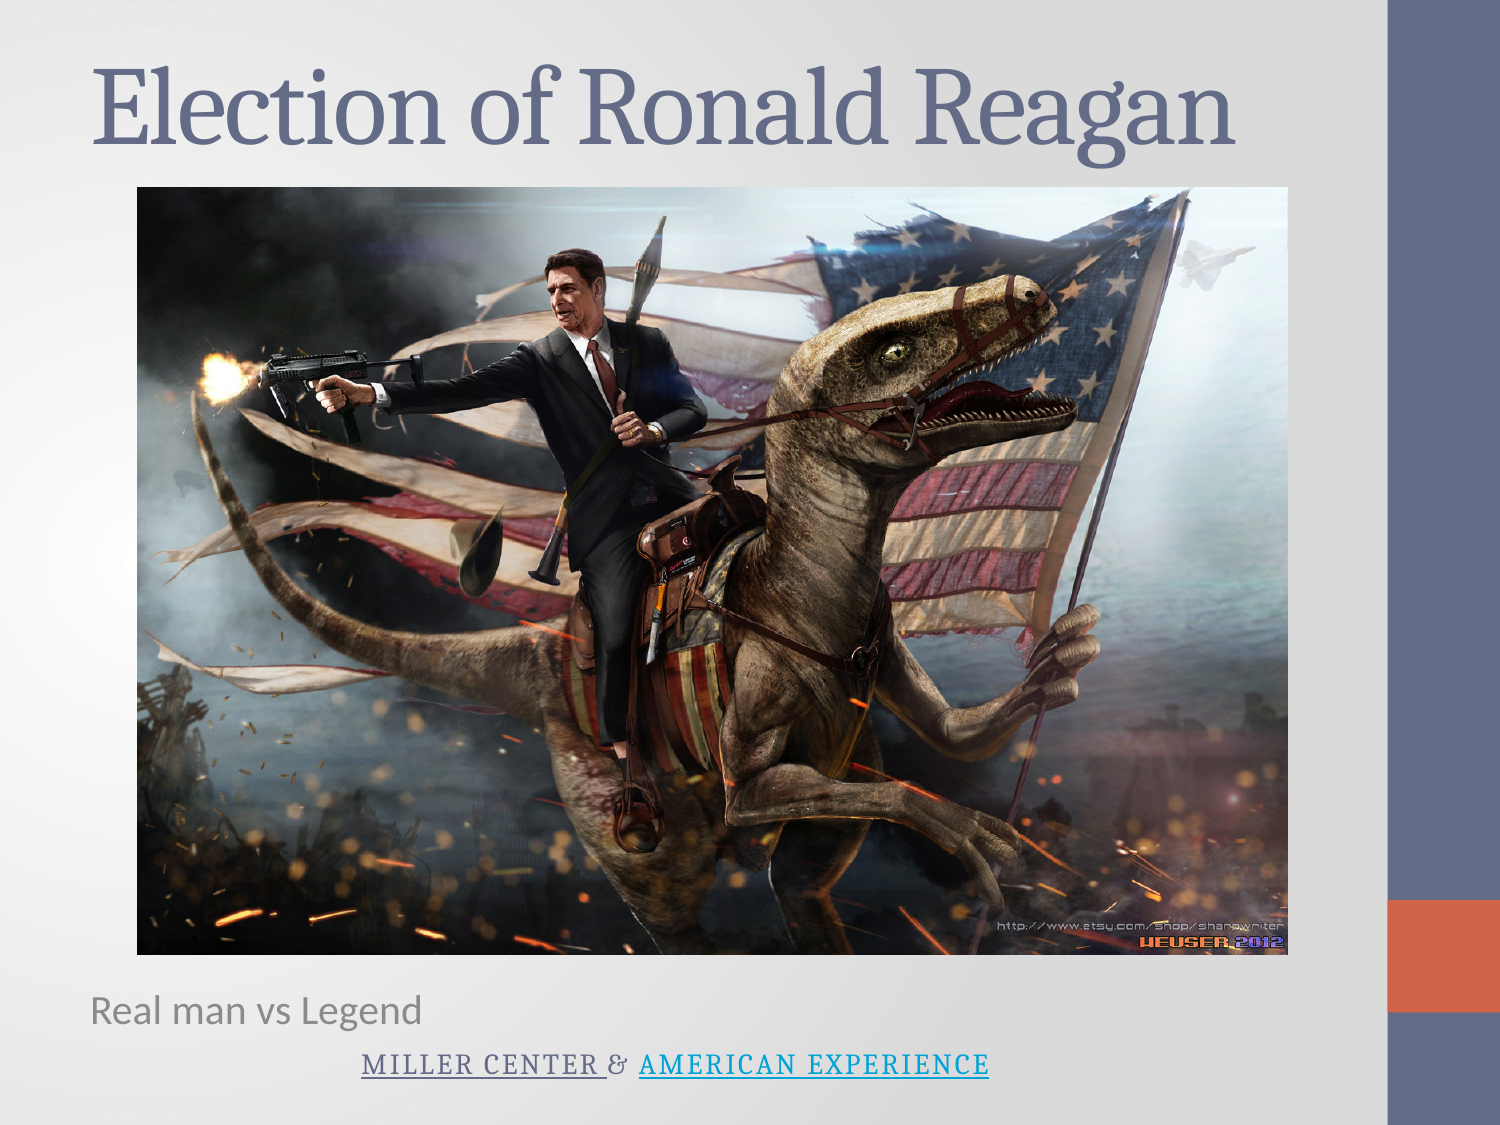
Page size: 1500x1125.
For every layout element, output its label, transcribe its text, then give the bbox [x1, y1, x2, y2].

subtitle Real man vs Legend [75, 975, 1200, 1063]
text_box Miller Center & American Experience [112, 1038, 1238, 1125]
picture [136, 186, 1288, 955]
title Election of Ronald Reagan [75, 37, 1350, 175]
